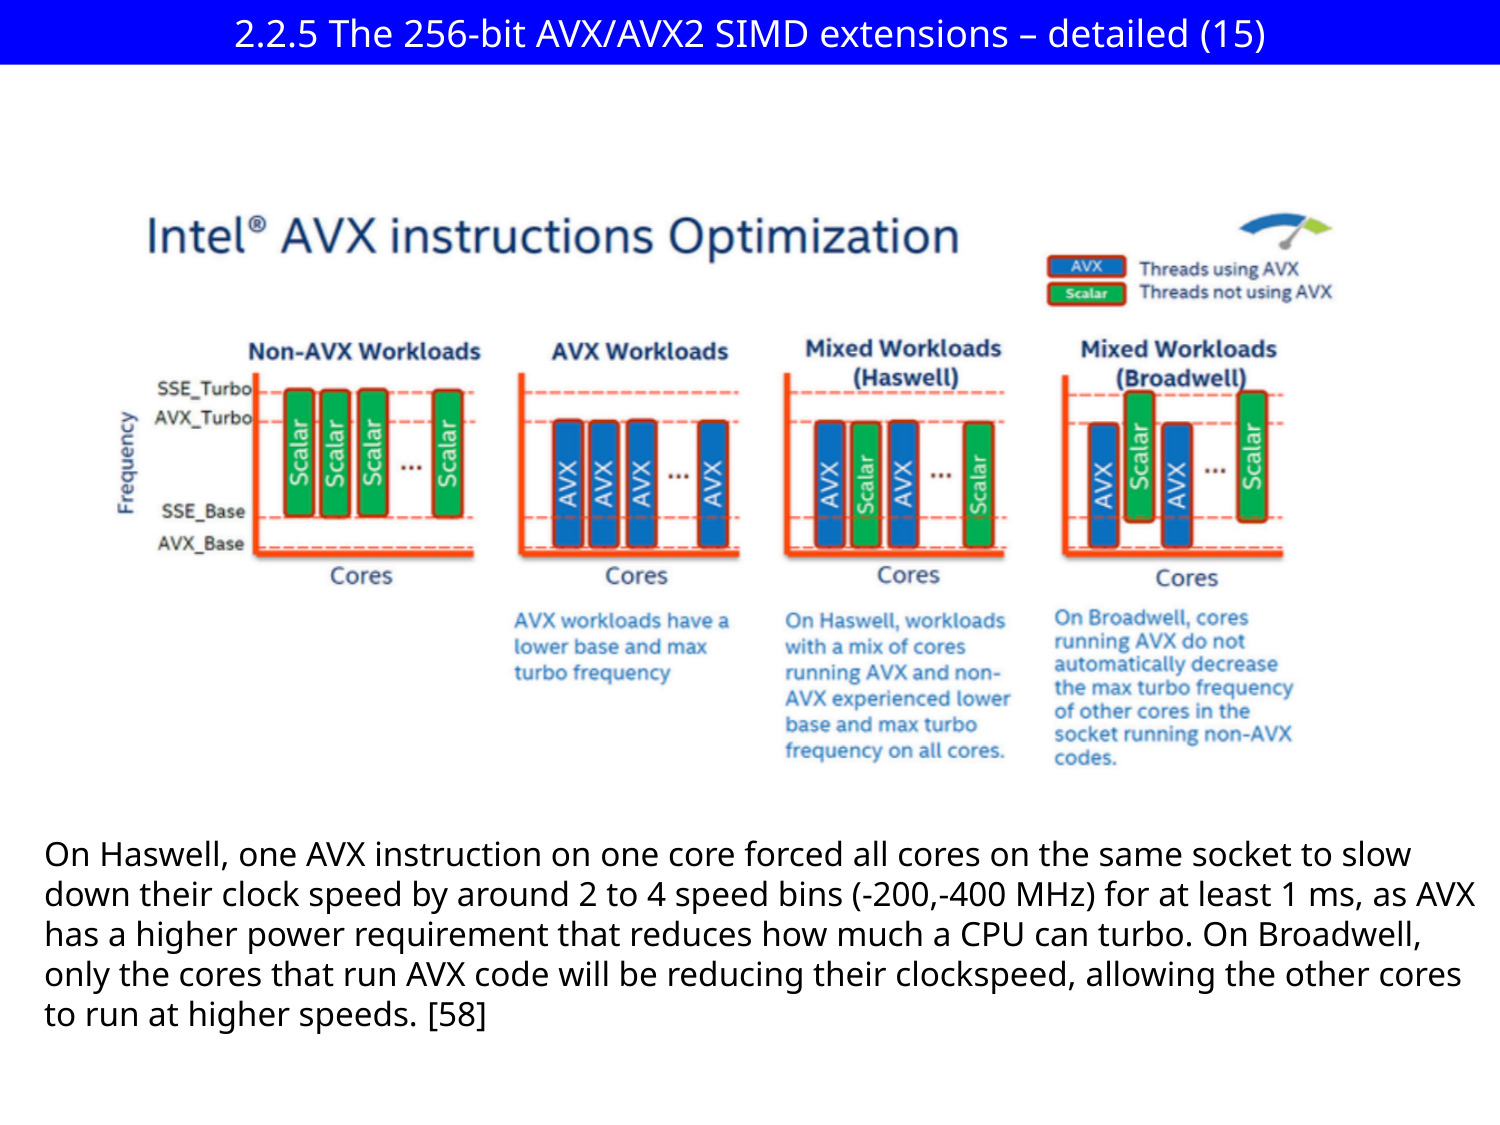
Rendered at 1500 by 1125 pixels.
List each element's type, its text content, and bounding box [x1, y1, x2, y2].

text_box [83, 201, 1348, 803]
title 2.2.5 The 256-bit AVX/AVX2 SIMD extensions – detailed (15) [0, 0, 1500, 65]
text_box On Haswell, one AVX instruction on one core forced all cores on the same socket to slow down their clock speed by around 2 to 4 speed bins (-200,-400 MHz) for at least 1 ms, as AVX has a higher power requirement that reduces how much a CPU can turbo. On Broadwell, only the cores that run AVX code will be reducing their clockspeed, allowing the other cores to run at higher speeds. [58] [29, 825, 1500, 1041]
